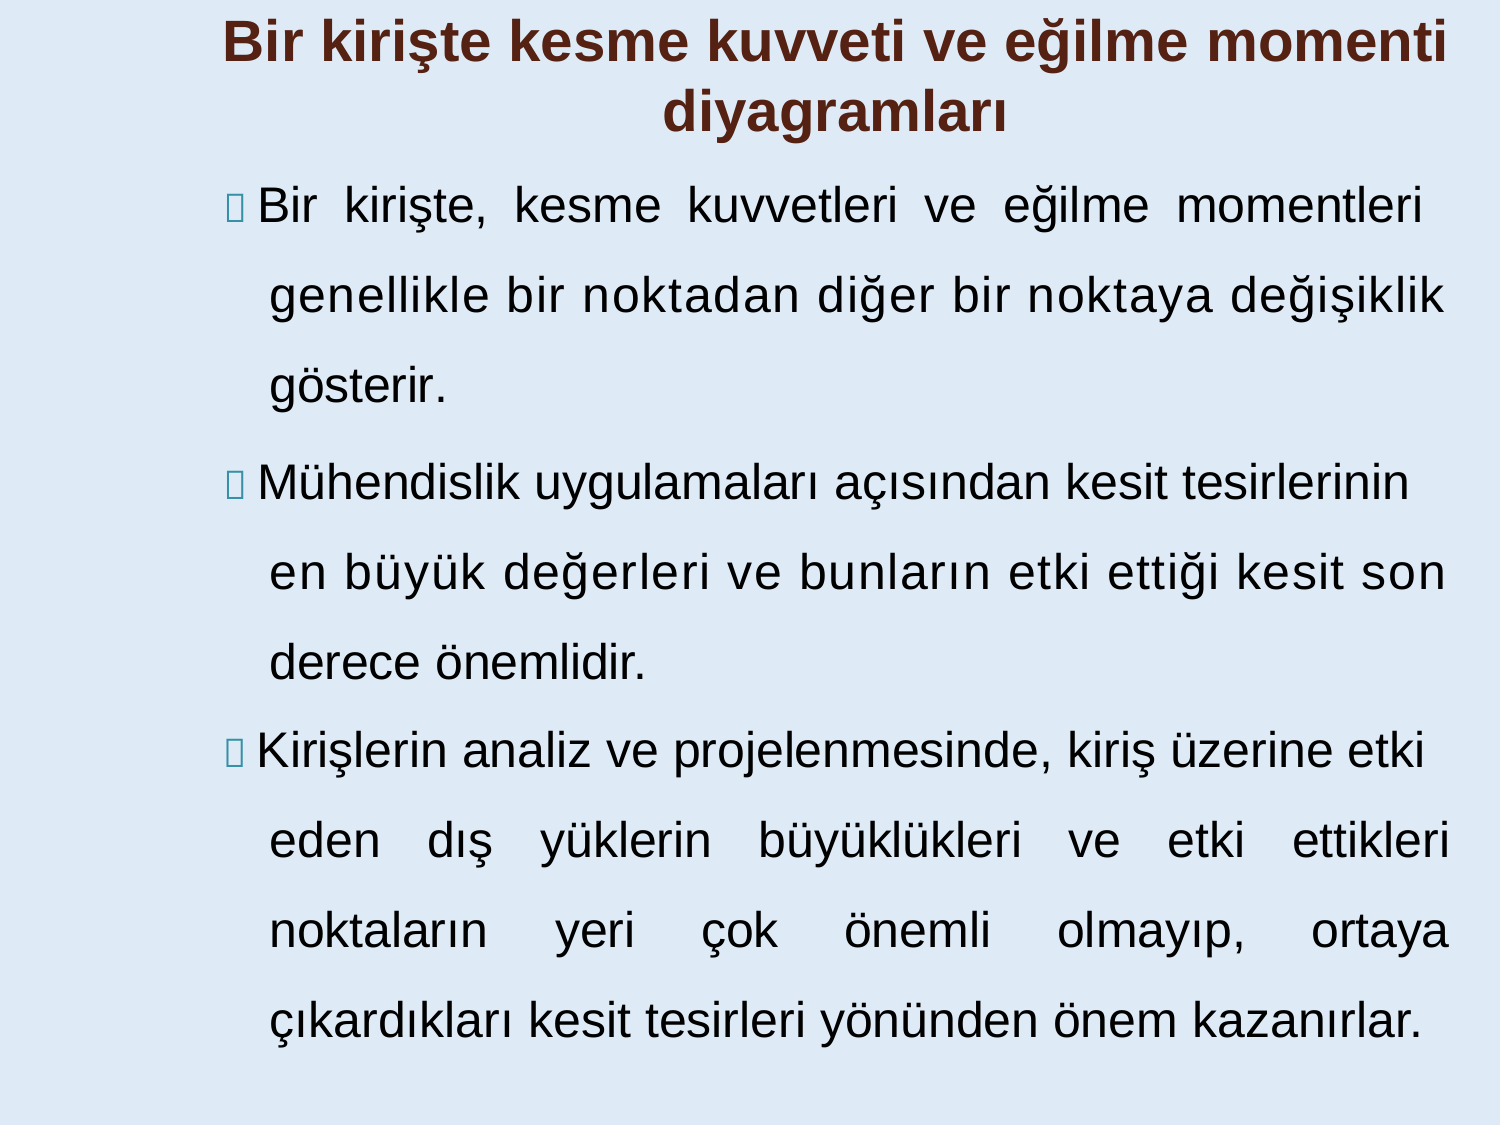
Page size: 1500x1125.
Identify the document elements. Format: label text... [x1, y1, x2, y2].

text_box noktaların yeri çok önemli olmayıp, ortaya [269, 897, 1472, 958]
text_box Bir kirişte kesme kuvveti ve eğilme momenti diyagramları  Bir kirişte, kesme kuvvetleri ve eğilme momentleri genellikle bir noktadan diğer bir noktaya değişiklik gösterir.  Mühendislik uygulamaları açısından kesit tesirlerinin en büyük değerleri ve bunların etki ettiği kesit son derece önemlidir.  Kirişlerin analiz ve projelenmesinde, kiriş üzerine etki [222, 2, 1467, 778]
text_box eden dış yüklerin büyüklükleri ve etki ettikleri [269, 807, 1472, 868]
text_box çıkardıkları kesit tesirleri yönünden önem kazanırlar. [269, 987, 1445, 1048]
